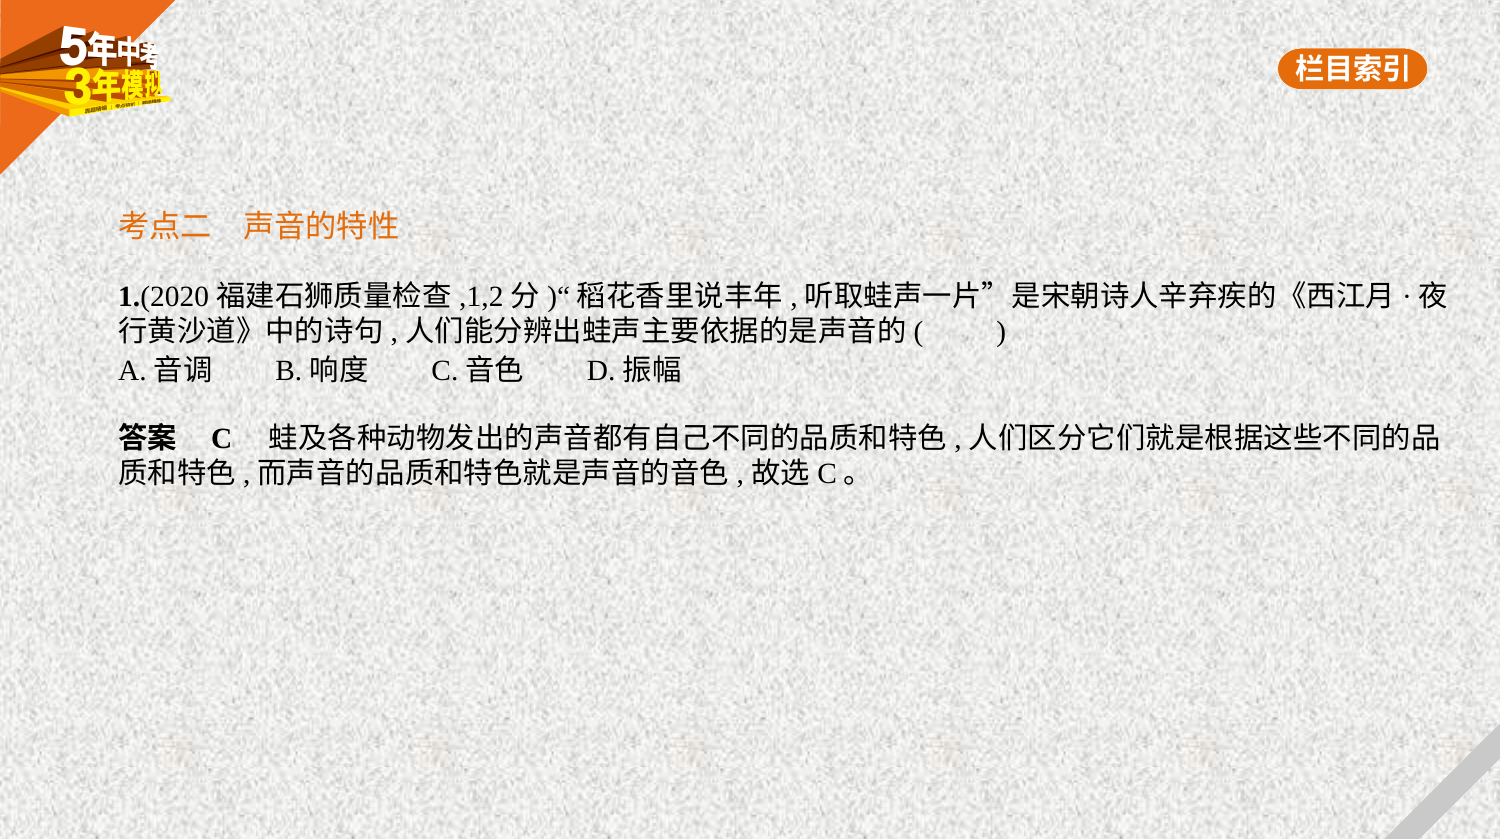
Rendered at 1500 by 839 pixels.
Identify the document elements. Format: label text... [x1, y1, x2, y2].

text_box 1.(2020福建石狮质量检查,1,2分)“稻花香里说丰年,听取蛙声一片”是宋朝诗人辛弃疾的《西江月·夜 行黄沙道》中的诗句,人们能分辨出蛙声主要依据的是声音的( ) A.音调 B.响度 C.音色 D.振幅 [118, 277, 1483, 386]
text_box 考点二 声音的特性 [118, 206, 1483, 245]
picture [0, 0, 1500, 839]
text_box 答案 C 蛙及各种动物发出的声音都有自己不同的品质和特色,人们区分它们就是根据这些不同的品 质和特色,而声音的品质和特色就是声音的音色,故选C。 [118, 419, 1483, 490]
